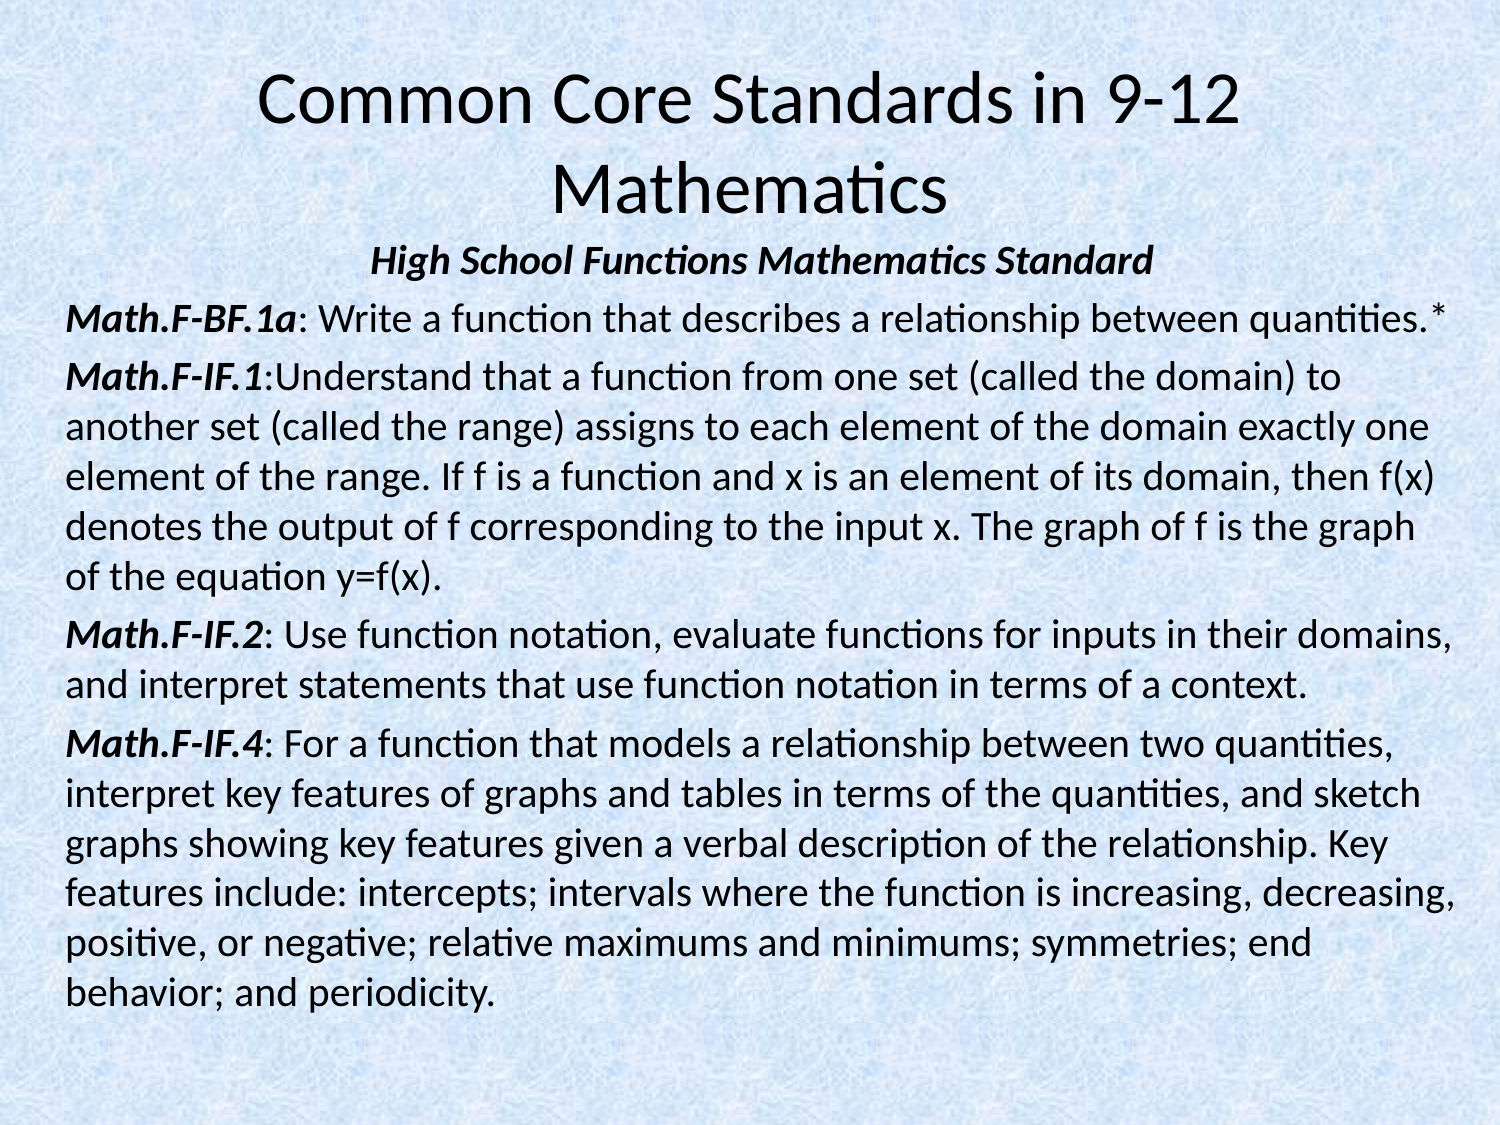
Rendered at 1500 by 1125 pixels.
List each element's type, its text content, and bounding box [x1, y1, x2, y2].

title Common Core Standards in 9-12 Mathematics [75, 45, 1425, 224]
picture [0, 0, 1500, 1125]
list High School Functions Mathematics Standard Math.F-BF.1a: Write a function that describes a relationship between quantities.* Math.F-IF.1:Understand that a function from one set (called the domain) to another set (called the range) assigns to each element of the domain exactly one element of the range. If f is a function and x is an element of its domain, then f(x) denotes the output of f corresponding to the input x. The graph of f is the graph of the equation y=f(x). Math.F-IF.2: Use function notation, evaluate functions for inputs in their domains, and interpret statements that use function notation in terms of a context. Math.F-IF.4: For a function that models a relationship between two quantities, interpret key features of graphs and tables in terms of the quantities, and sketch graphs showing key features given a verbal description of the relationship. Key features include: intercepts; intervals where the function is increasing, decreasing, positive, or negative; relative maximums and minimums; symmetries; end behavior; and periodicity. [50, 224, 1475, 1113]
